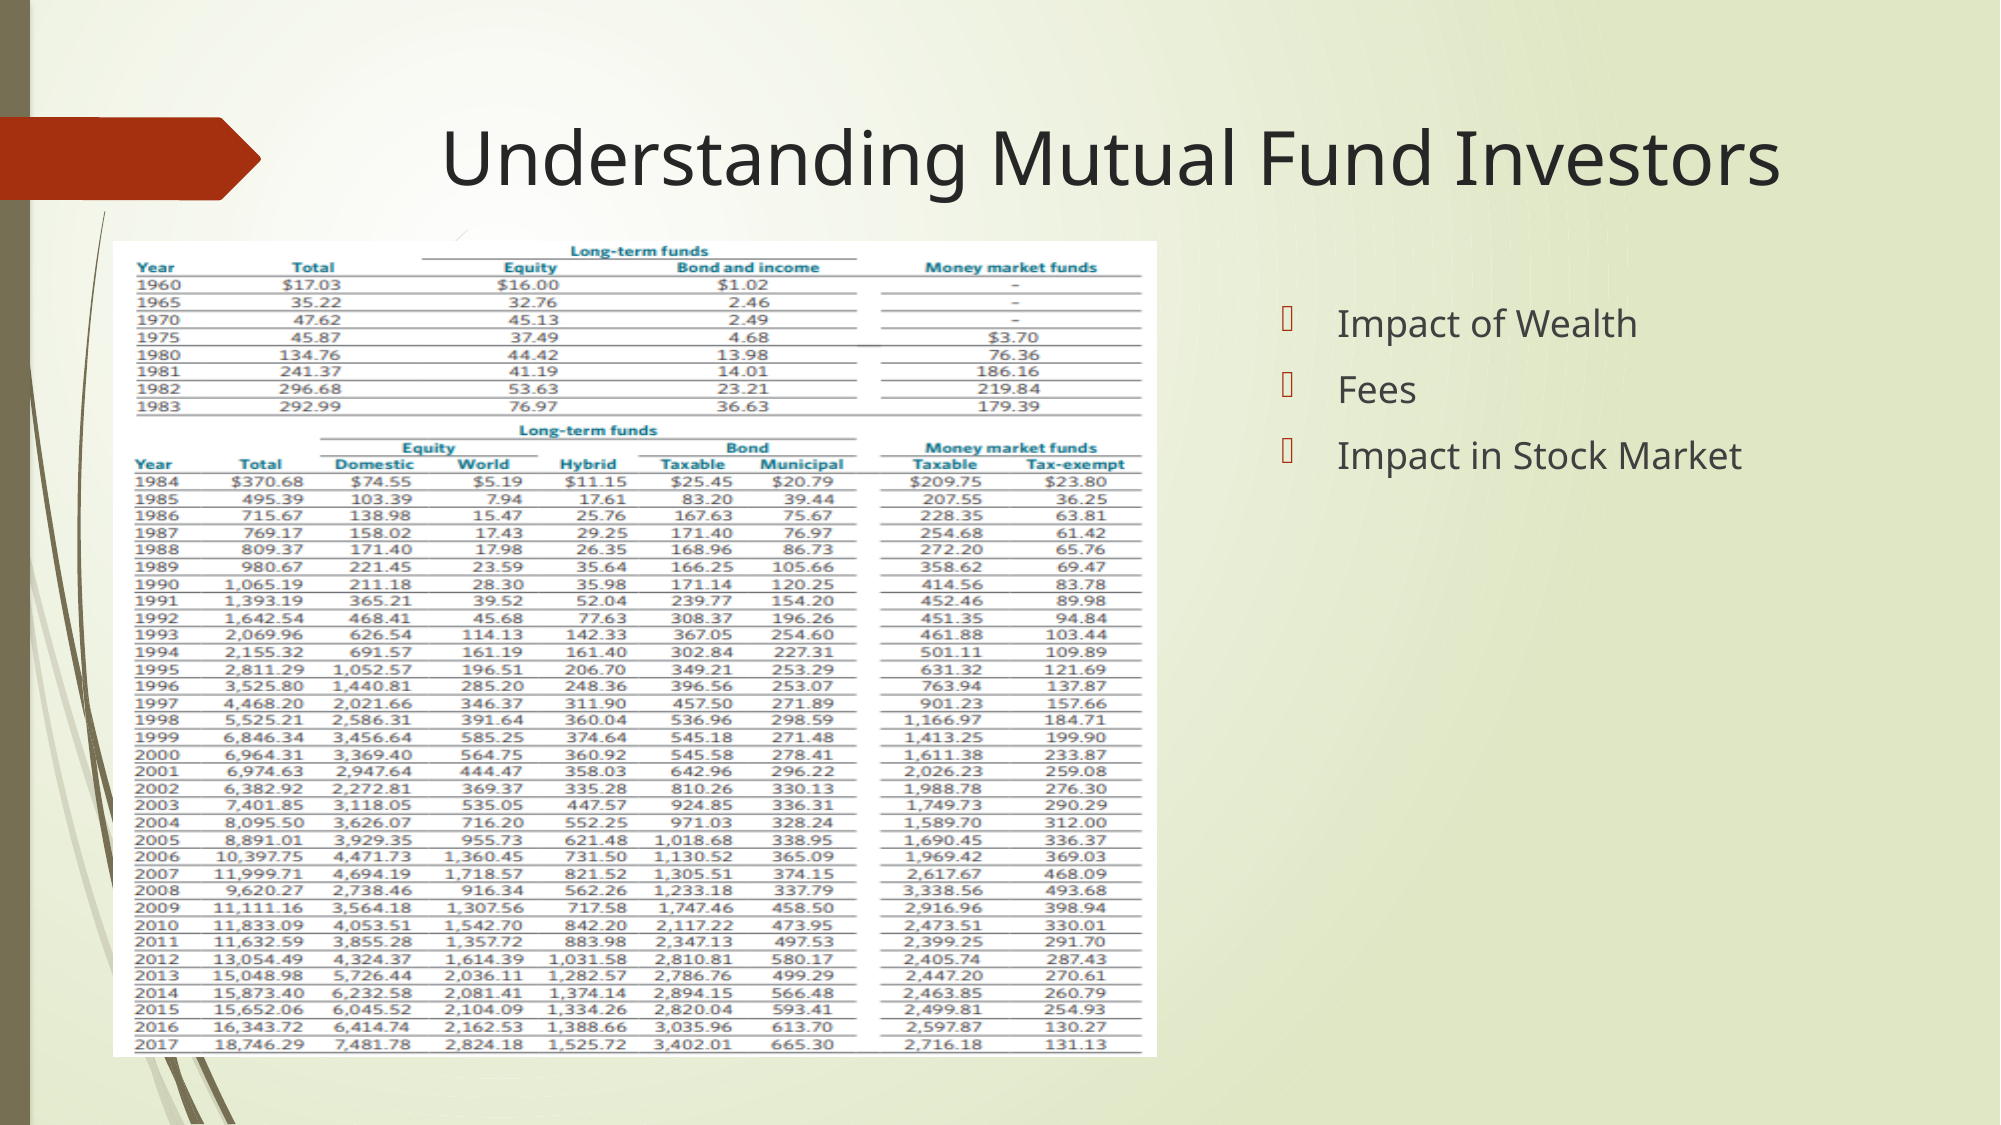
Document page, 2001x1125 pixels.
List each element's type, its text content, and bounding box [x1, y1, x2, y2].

list Impact of Wealth Fees Impact in Stock Market [1266, 292, 1888, 970]
picture [113, 240, 1157, 1057]
title Understanding Mutual Fund Investors [425, 102, 1888, 313]
